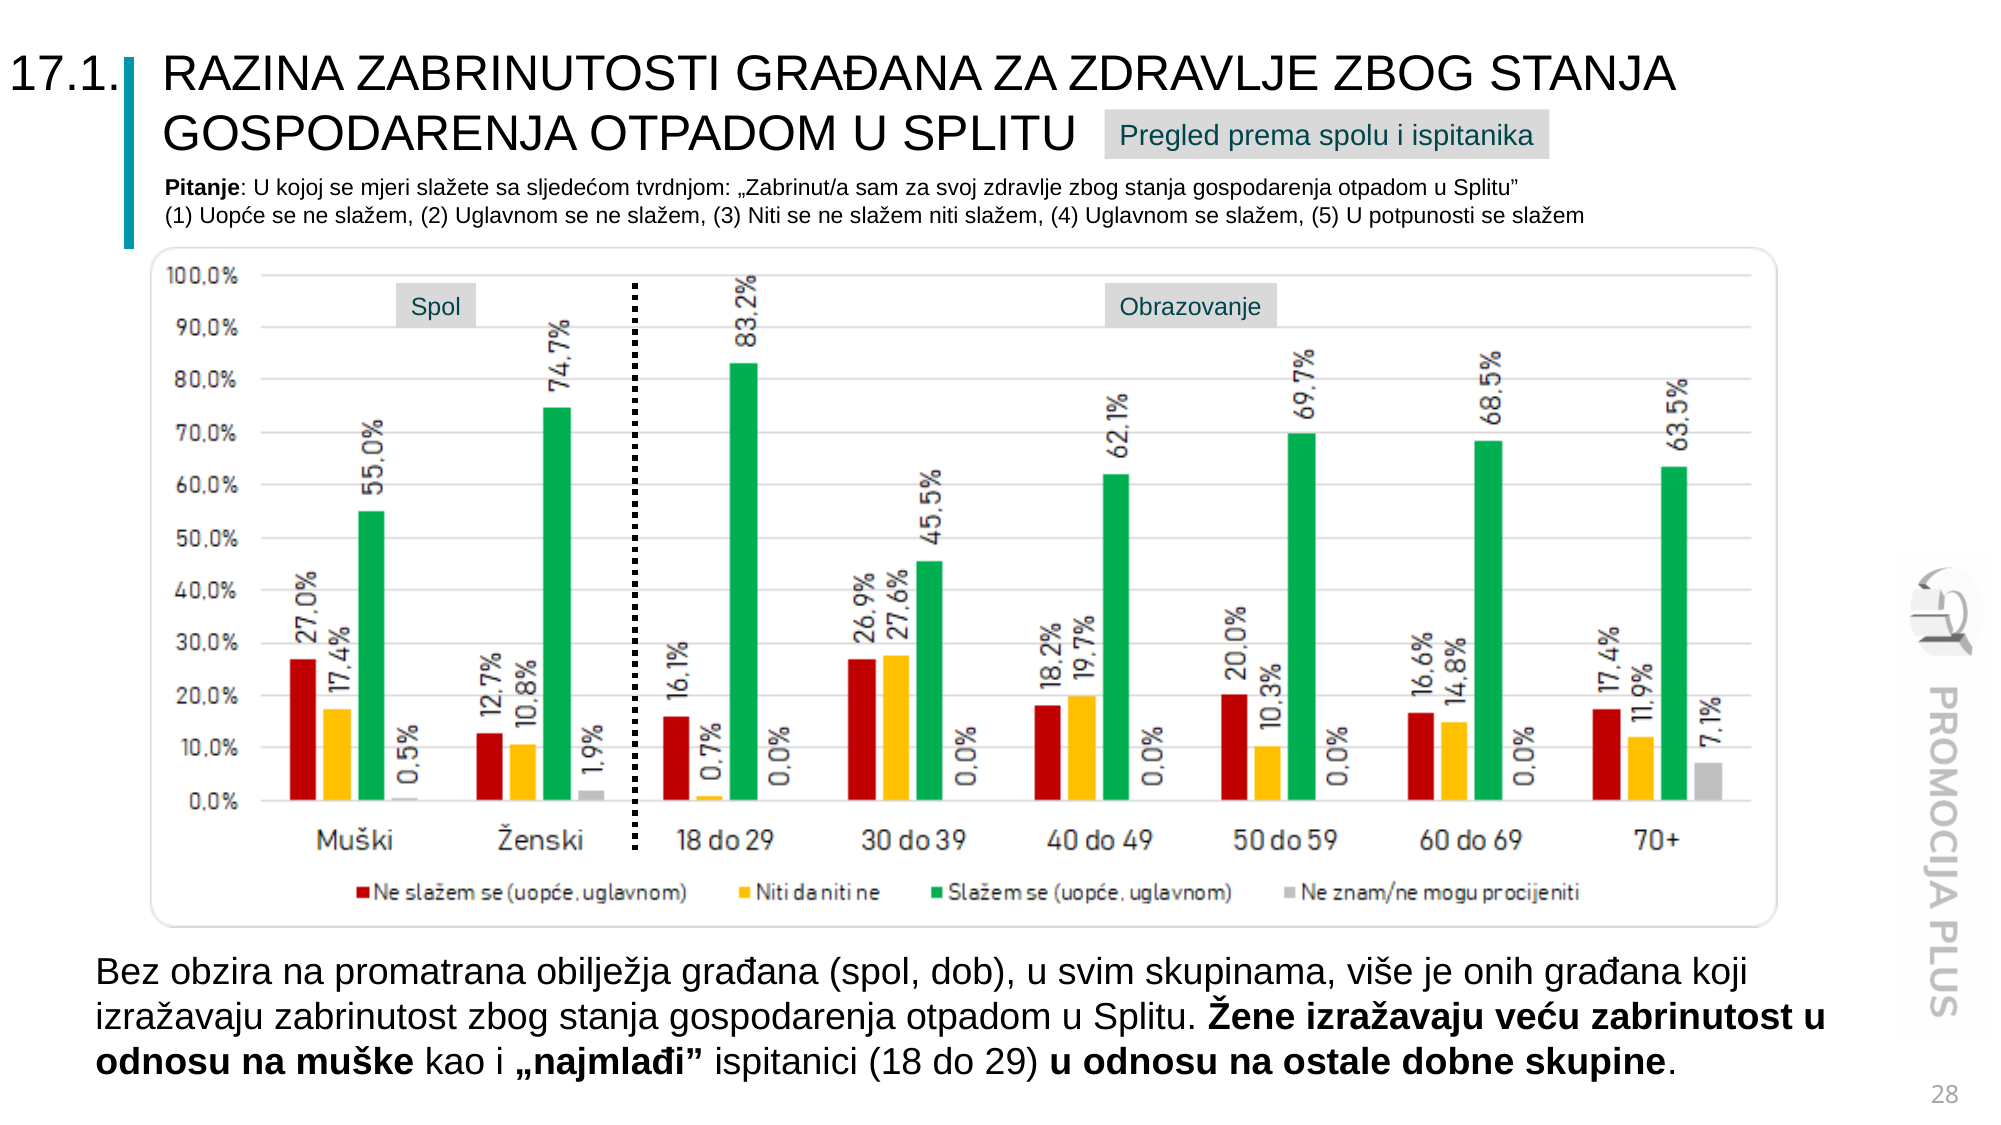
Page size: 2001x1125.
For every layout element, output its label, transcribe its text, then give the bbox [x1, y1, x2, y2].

text_box Bez obzira na promatrana obilježja građana (spol, dob), u svim skupinama, više je onih građana koji izražavaju zabrinutost zbog stanja gospodarenja otpadom u Splitu. Žene izražavaju veću zabrinutost u odnosu na muške kao i „najmlađi” ispitanici (18 do 29) u odnosu na ostale dobne skupine. [80, 939, 1925, 1090]
slide_number 28 [1890, 1065, 2000, 1125]
picture [1897, 554, 1992, 1036]
text_box Pregled prema spolu i ispitanika [1104, 109, 1550, 159]
picture [150, 247, 1778, 928]
text_box RAZINA ZABRINUTOSTI GRAĐANA ZA ZDRAVLJE ZBOG STANJA GOSPODARENJA OTPADOM U SPLITU [147, 33, 1704, 168]
text_box 17.1. [0, 33, 137, 108]
text_box Pitanje: U kojoj se mjeri slažete sa sljedećom tvrdnjom: „Zabrinut/a sam za svoj zdravlje zbog stanja gospodarenja otpadom u Splitu” (1) Uopće se ne slažem, (2) Uglavnom se ne slažem, (3) Niti se ne slažem niti slažem, (4) Uglavnom se slažem, (5) U potpunosti se slažem [150, 165, 1958, 235]
